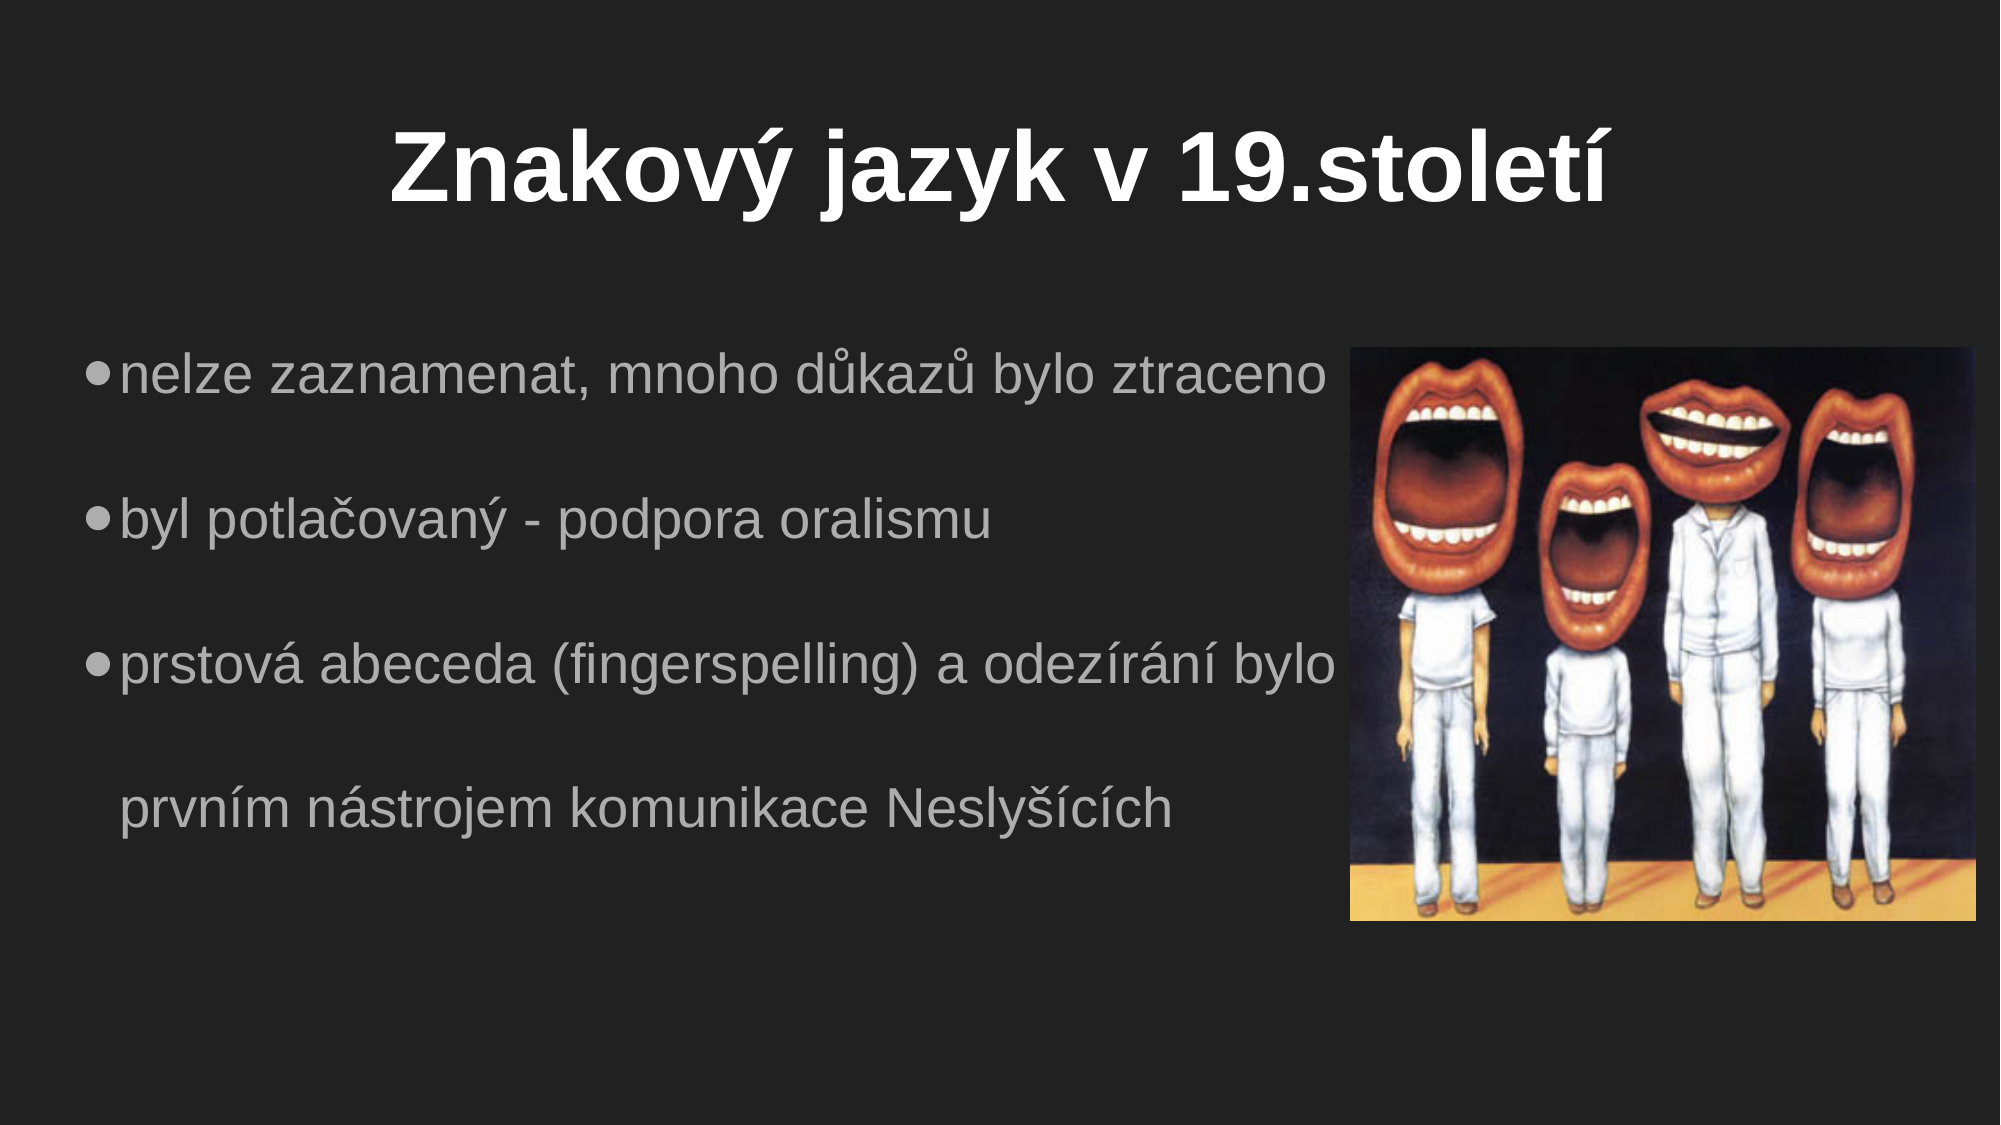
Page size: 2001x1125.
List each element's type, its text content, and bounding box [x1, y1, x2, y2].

title Znakový jazyk v 19.století [137, 59, 1863, 278]
picture [1349, 346, 1976, 922]
list nelze zaznamenat, mnoho důkazů bylo ztraceno byl potlačovaný - podpora oralismu prstová abeceda (fingerspelling) a odezírání bylo prvním nástrojem komunikace Neslyšících [66, 295, 1976, 1125]
